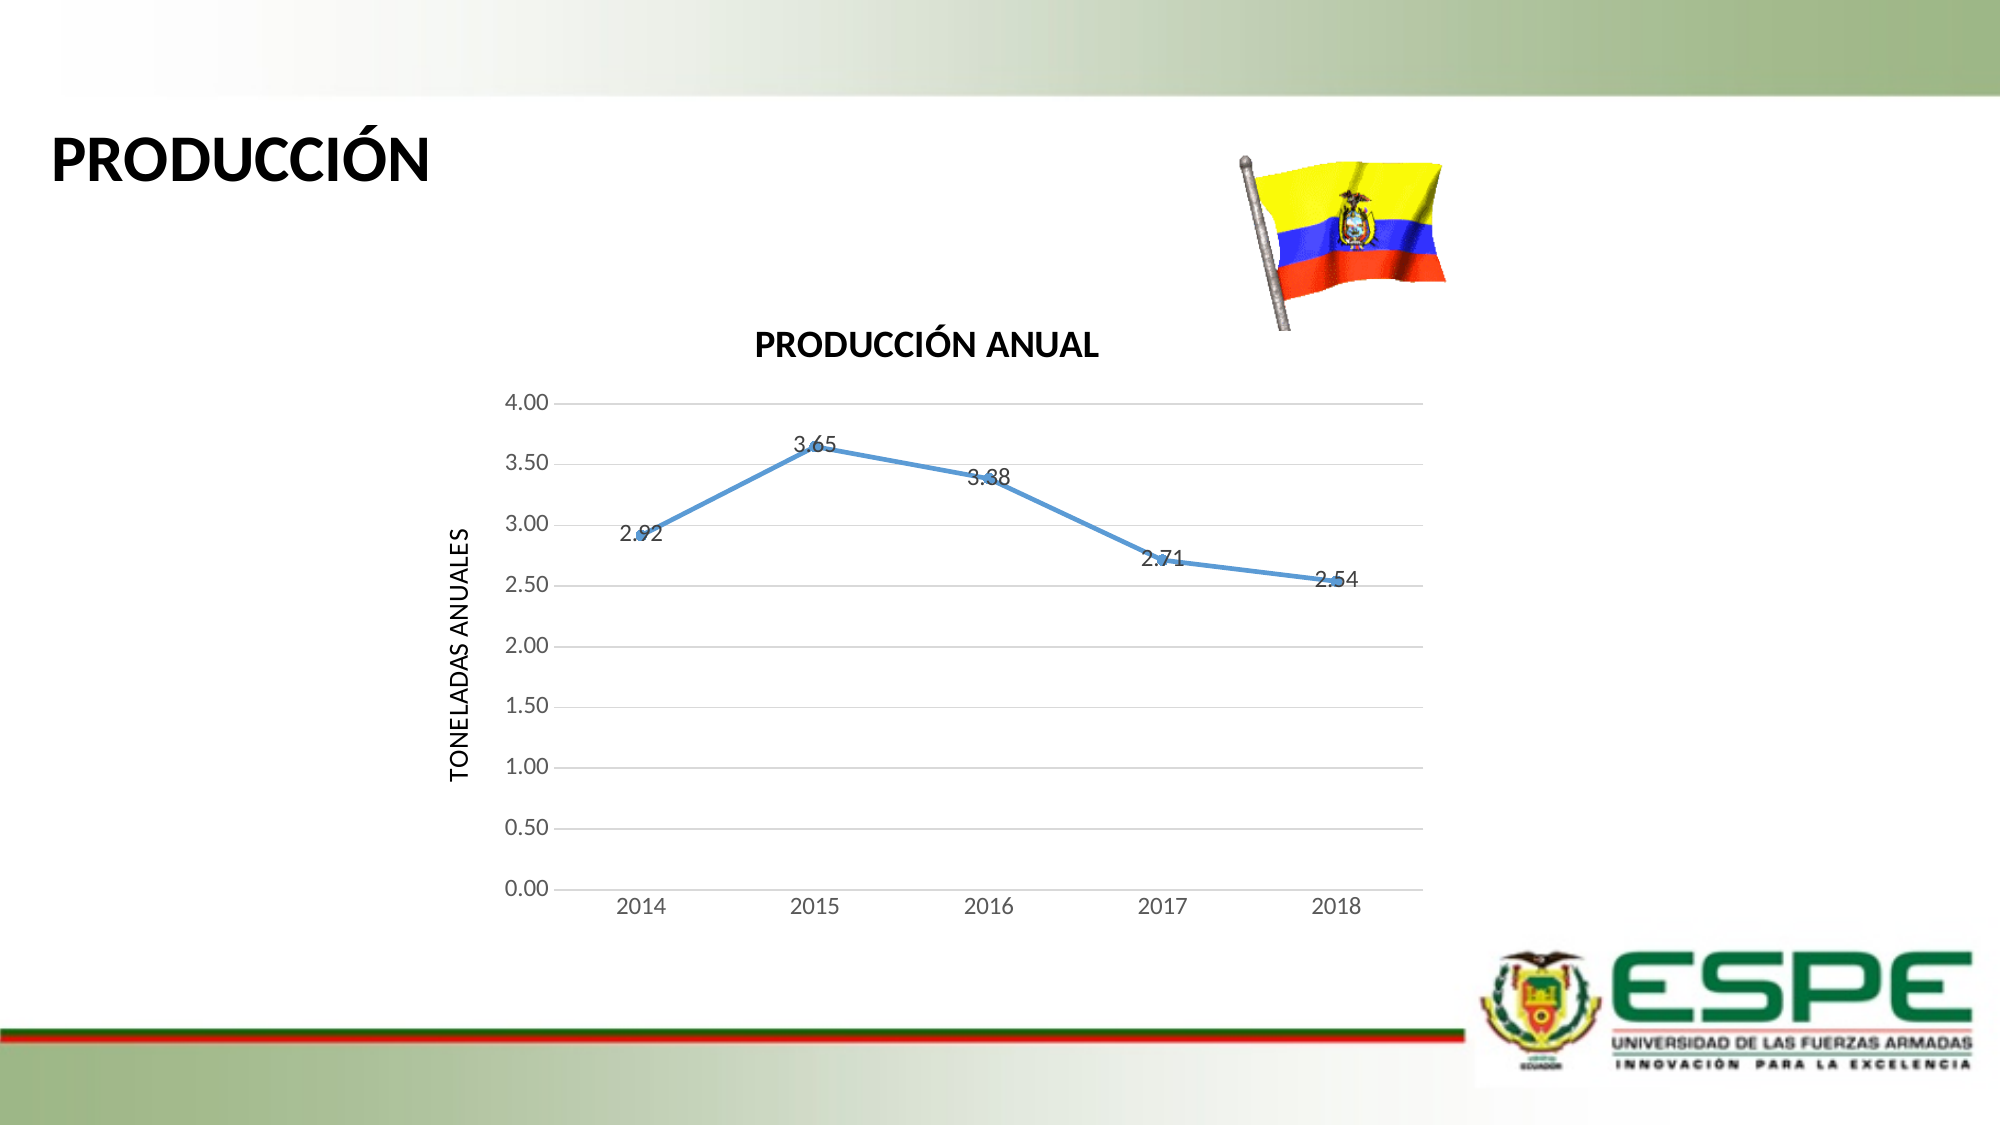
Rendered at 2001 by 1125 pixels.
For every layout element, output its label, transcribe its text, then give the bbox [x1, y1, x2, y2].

title PRODUCCIÓN [36, 50, 1762, 269]
chart [411, 295, 1444, 934]
picture [0, 0, 2000, 1125]
